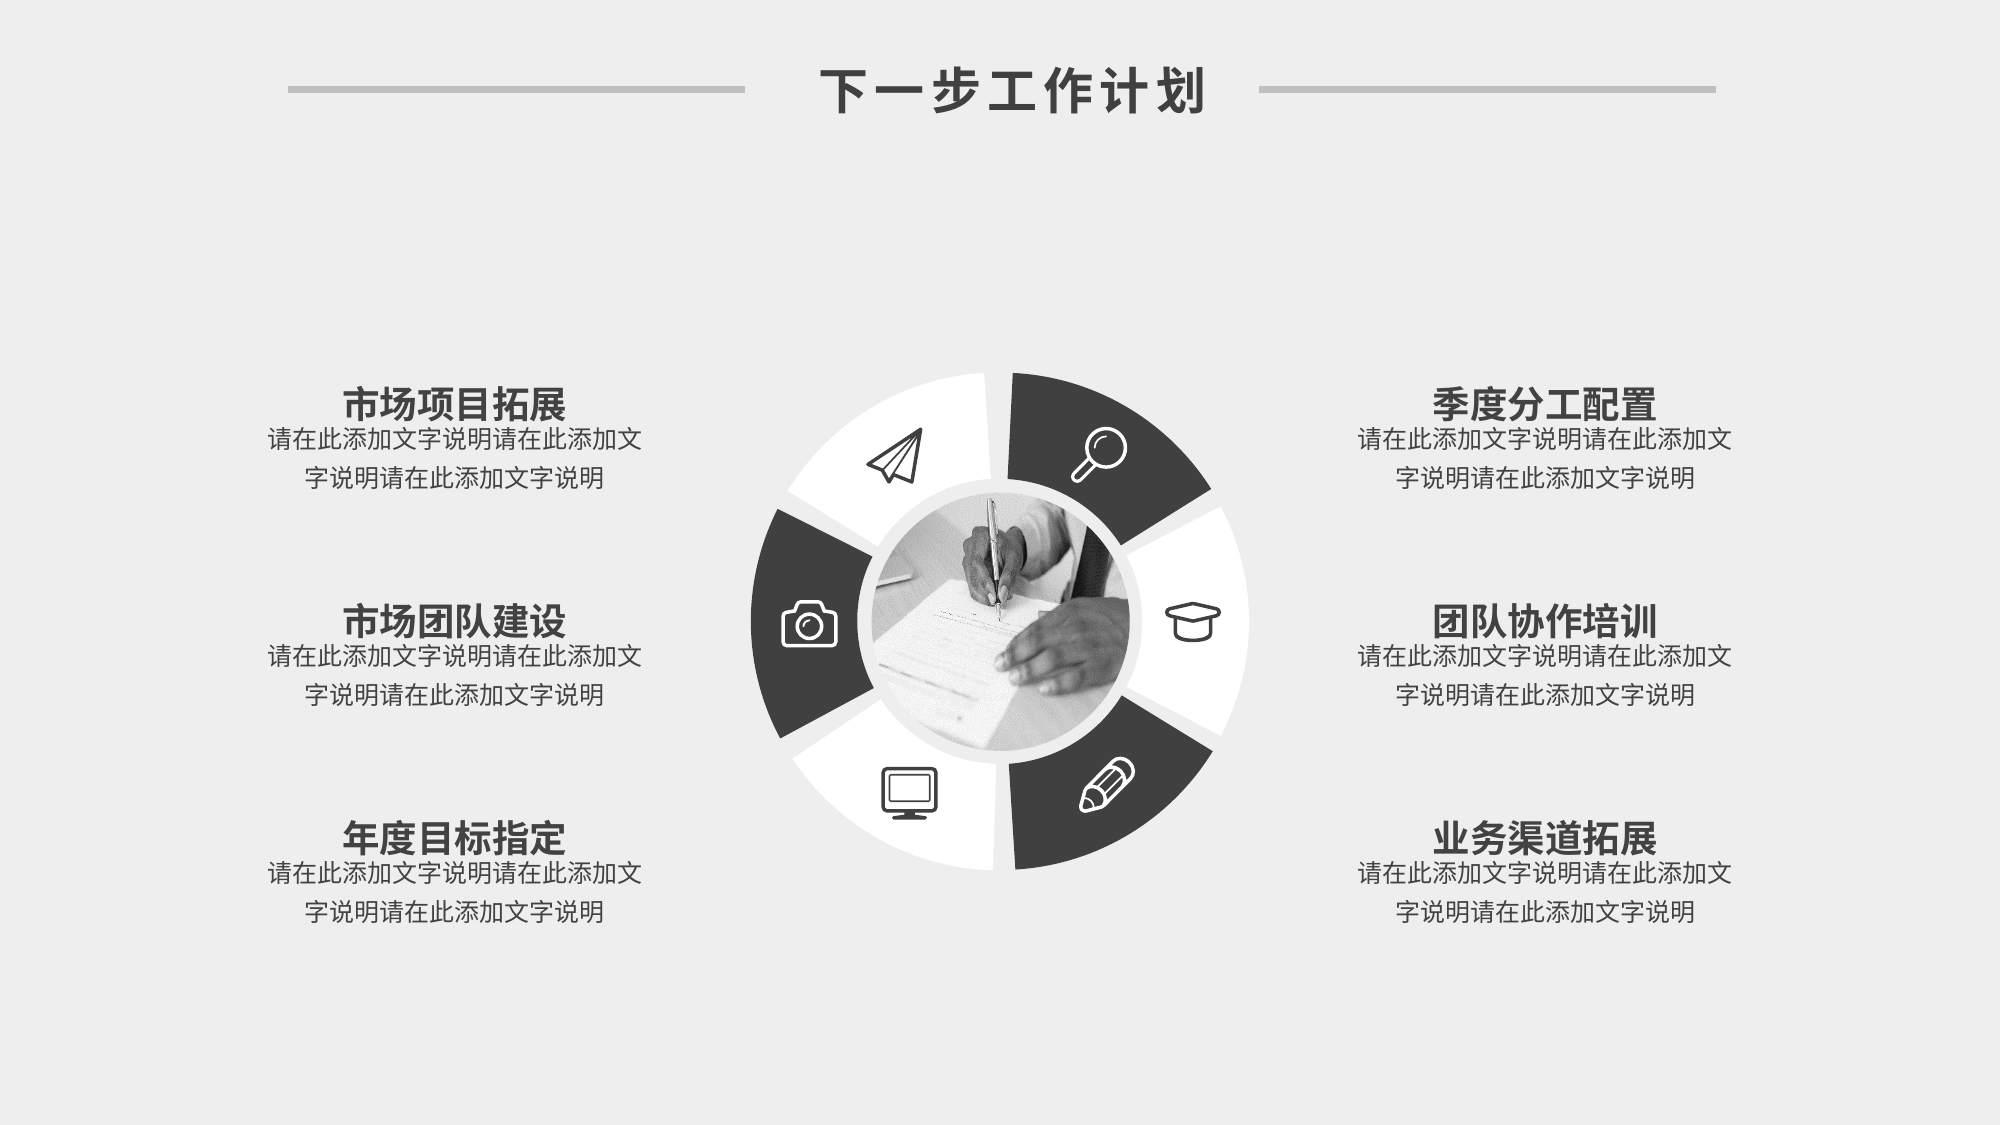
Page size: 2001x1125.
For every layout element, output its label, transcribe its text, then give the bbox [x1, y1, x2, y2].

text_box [1334, 360, 1756, 501]
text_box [244, 576, 666, 718]
text_box 下一步工作计划 [752, 51, 1273, 127]
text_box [244, 360, 666, 501]
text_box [244, 793, 666, 935]
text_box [1334, 576, 1756, 718]
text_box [750, 372, 1249, 871]
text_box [1334, 793, 1756, 935]
